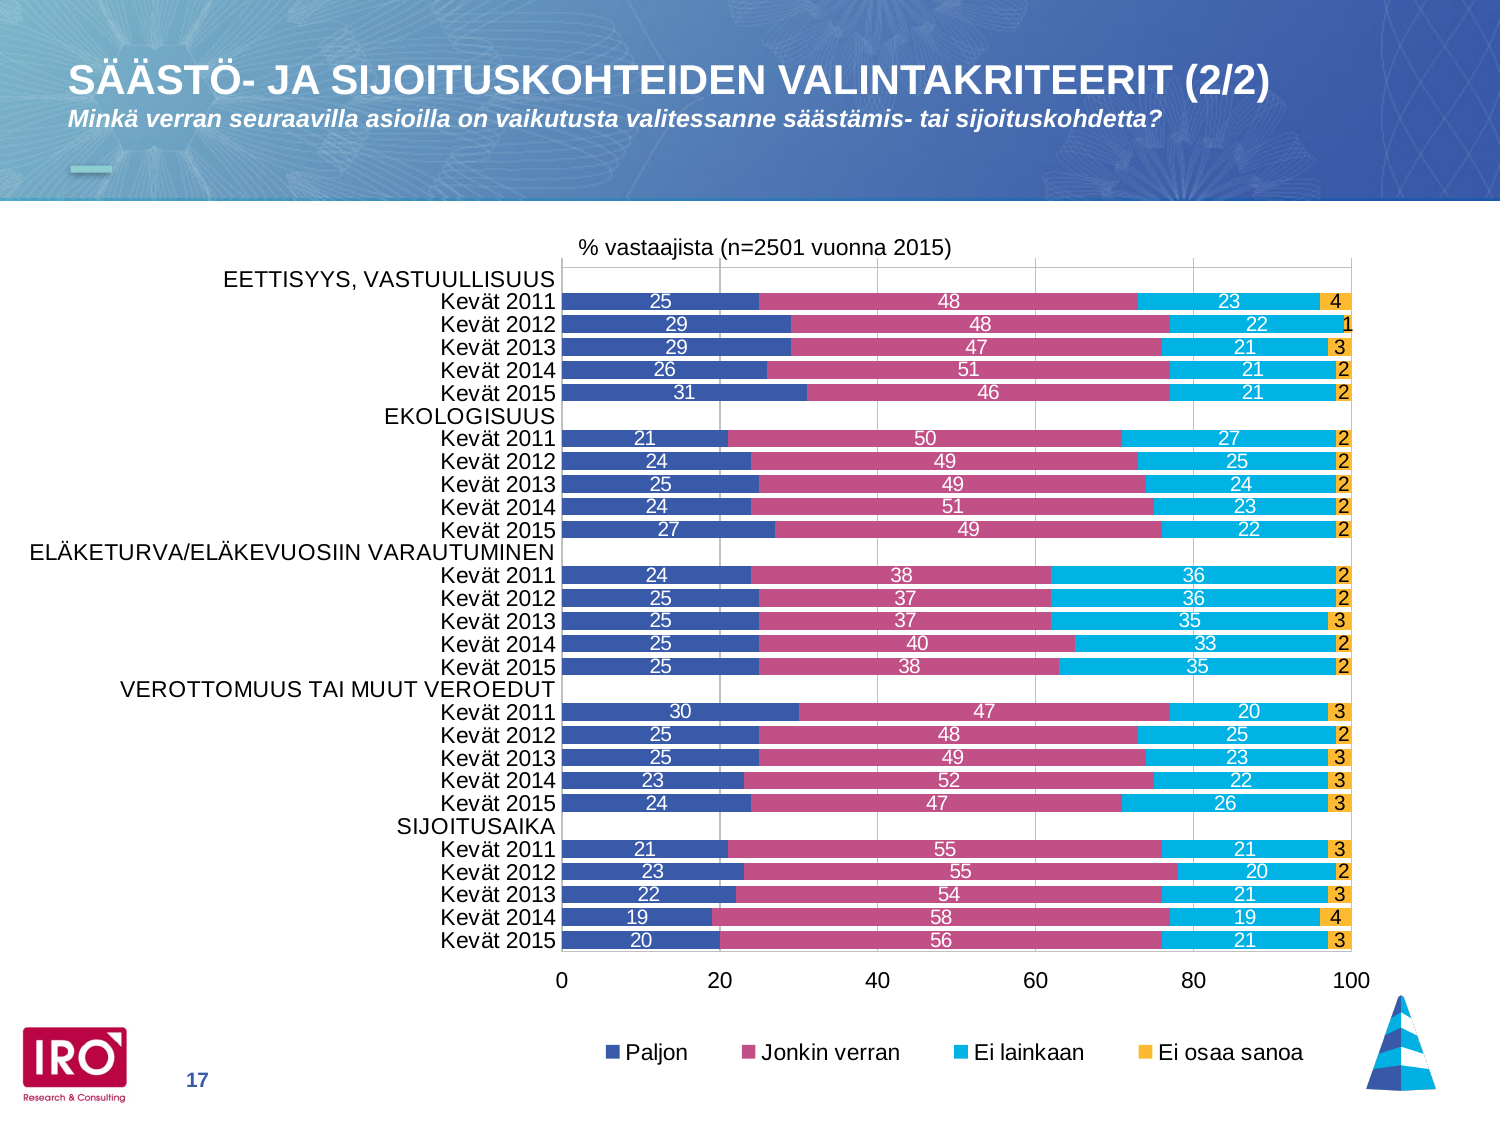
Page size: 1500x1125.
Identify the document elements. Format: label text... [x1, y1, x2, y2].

chart [0, 255, 1500, 1125]
text_box SÄÄSTÖ- JA SIJOITUSKOHTEIDEN VALINTAKRITEERIT (2/2) Minkä verran seuraavilla asioilla on vaikutusta valitessanne säästämis- tai sijoituskohdetta? [53, 18, 1500, 167]
text_box % vastaajista (n=2501 vuonna 2015) [563, 223, 1030, 254]
picture [0, 0, 1500, 201]
